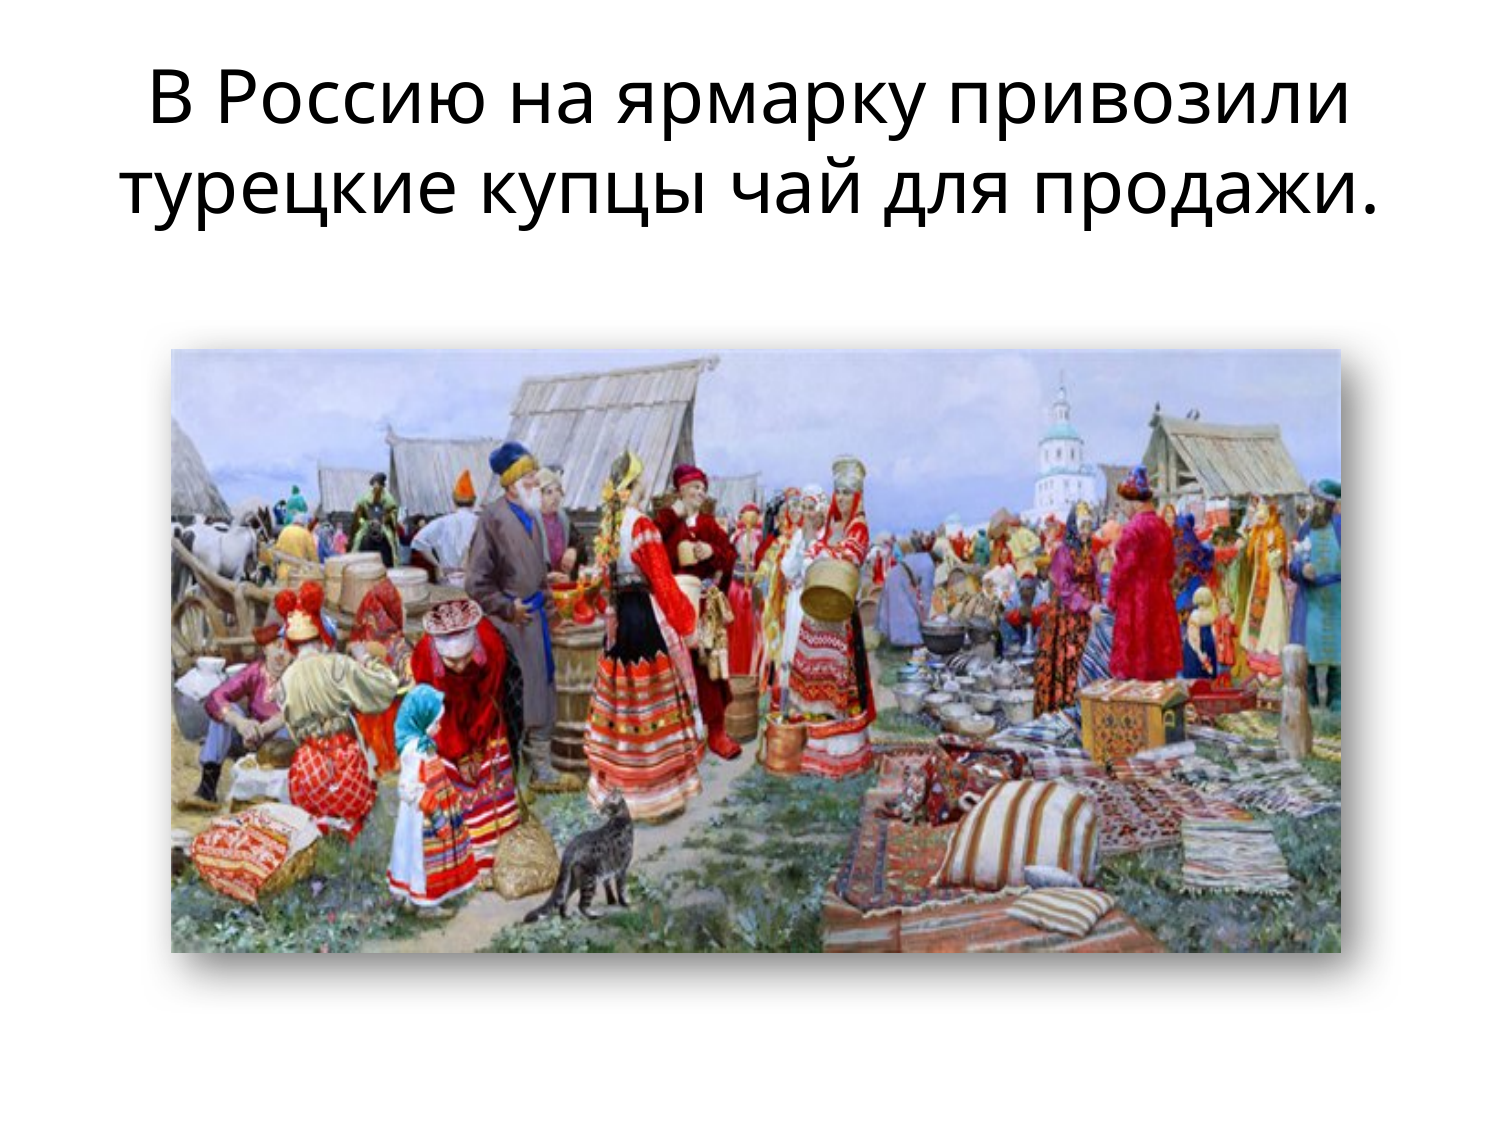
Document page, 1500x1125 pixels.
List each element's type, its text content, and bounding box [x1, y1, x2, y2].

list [170, 349, 1341, 953]
title В Россию на ярмарку привозили турецкие купцы чай для продажи. [75, 45, 1425, 233]
